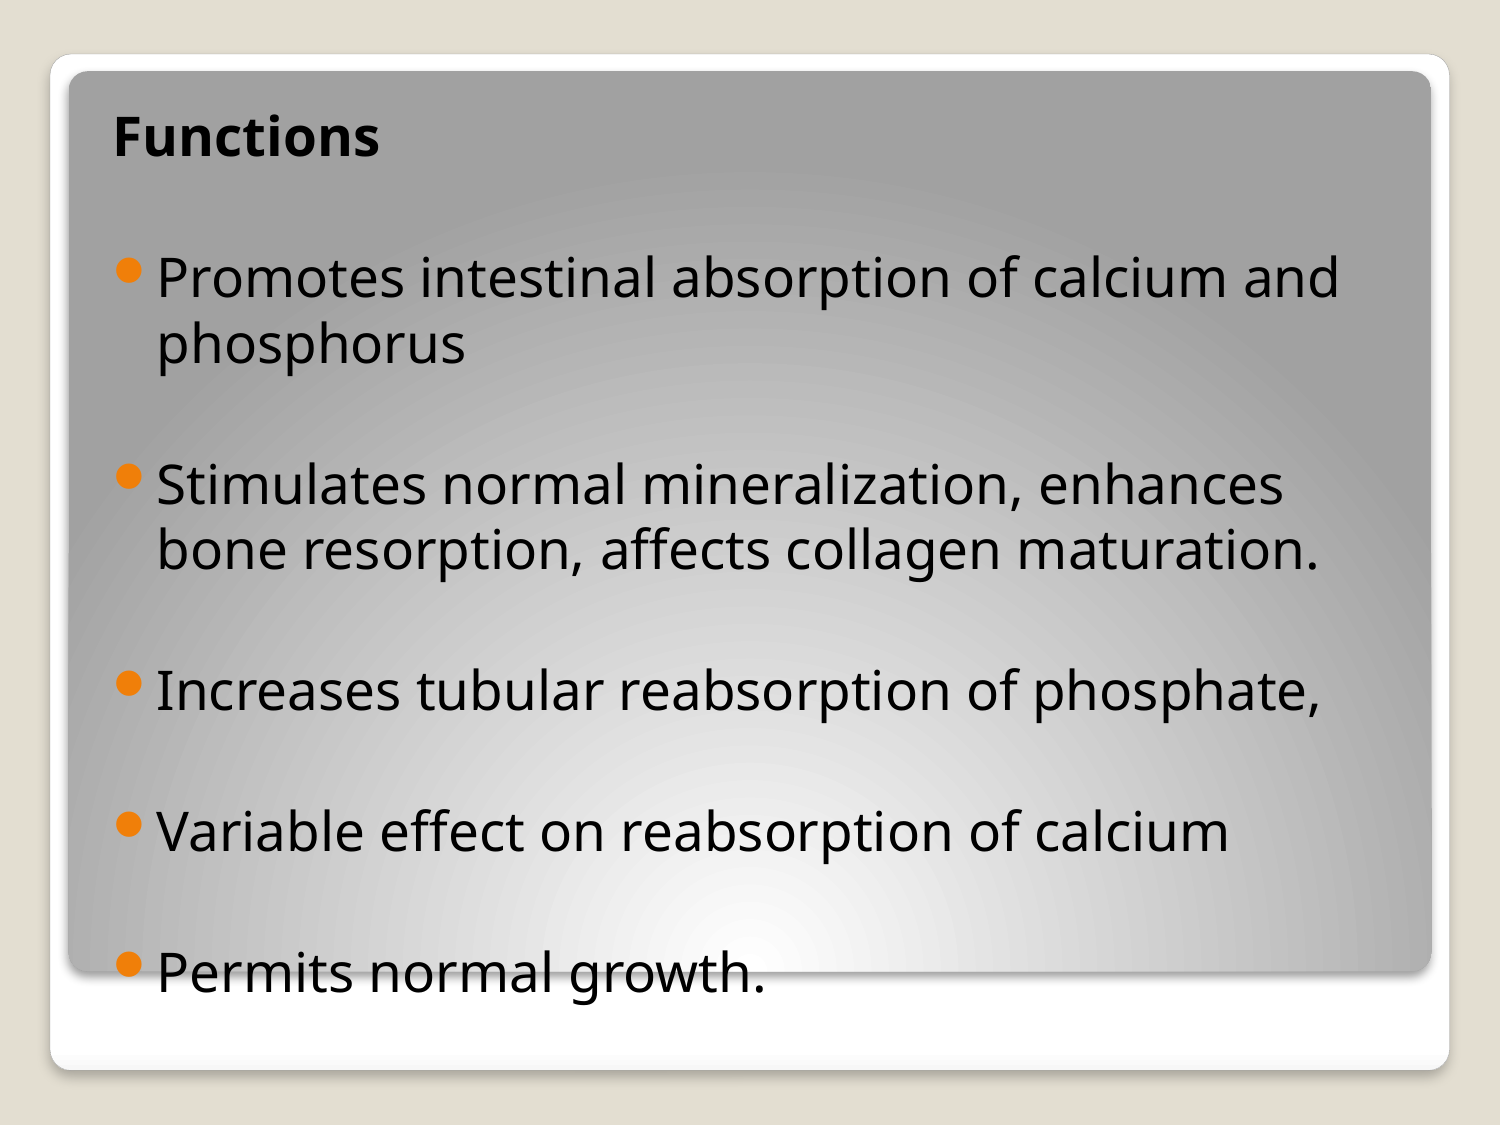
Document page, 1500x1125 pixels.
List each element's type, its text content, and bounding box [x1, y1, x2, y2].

list Functions Promotes intestinal absorption of calcium and phosphorus Stimulates normal mineralization, enhances bone resorption, affects collagen maturation. Increases tubular reabsorption of phosphate, Variable effect on reabsorption of calcium Permits normal growth. [82, 86, 1425, 1013]
